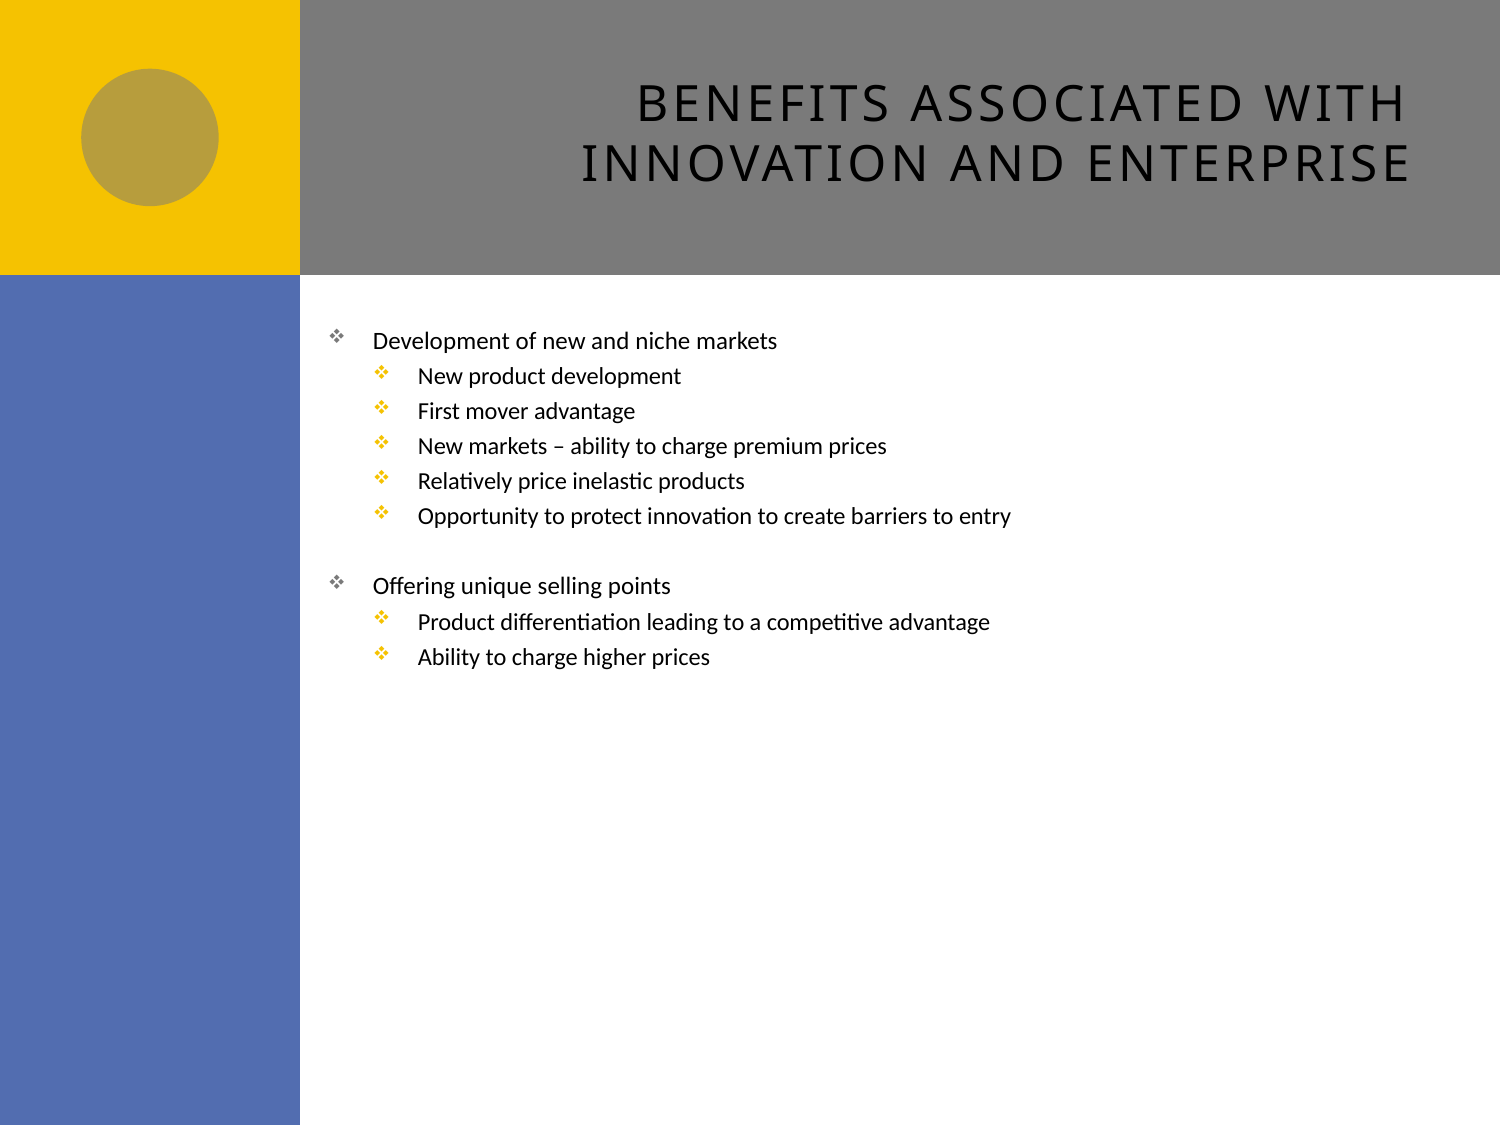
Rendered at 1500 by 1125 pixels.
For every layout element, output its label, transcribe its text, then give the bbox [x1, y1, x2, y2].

text_box Benefits associated with innovation and enterprise [399, 37, 1425, 225]
list Development of new and niche markets New product development First mover advantage New markets – ability to charge premium prices Relatively price inelastic products Opportunity to protect innovation to create barriers to entry Offering unique selling points Product differentiation leading to a competitive advantage Ability to charge higher prices [312, 302, 1471, 1059]
title [436, 54, 1462, 243]
